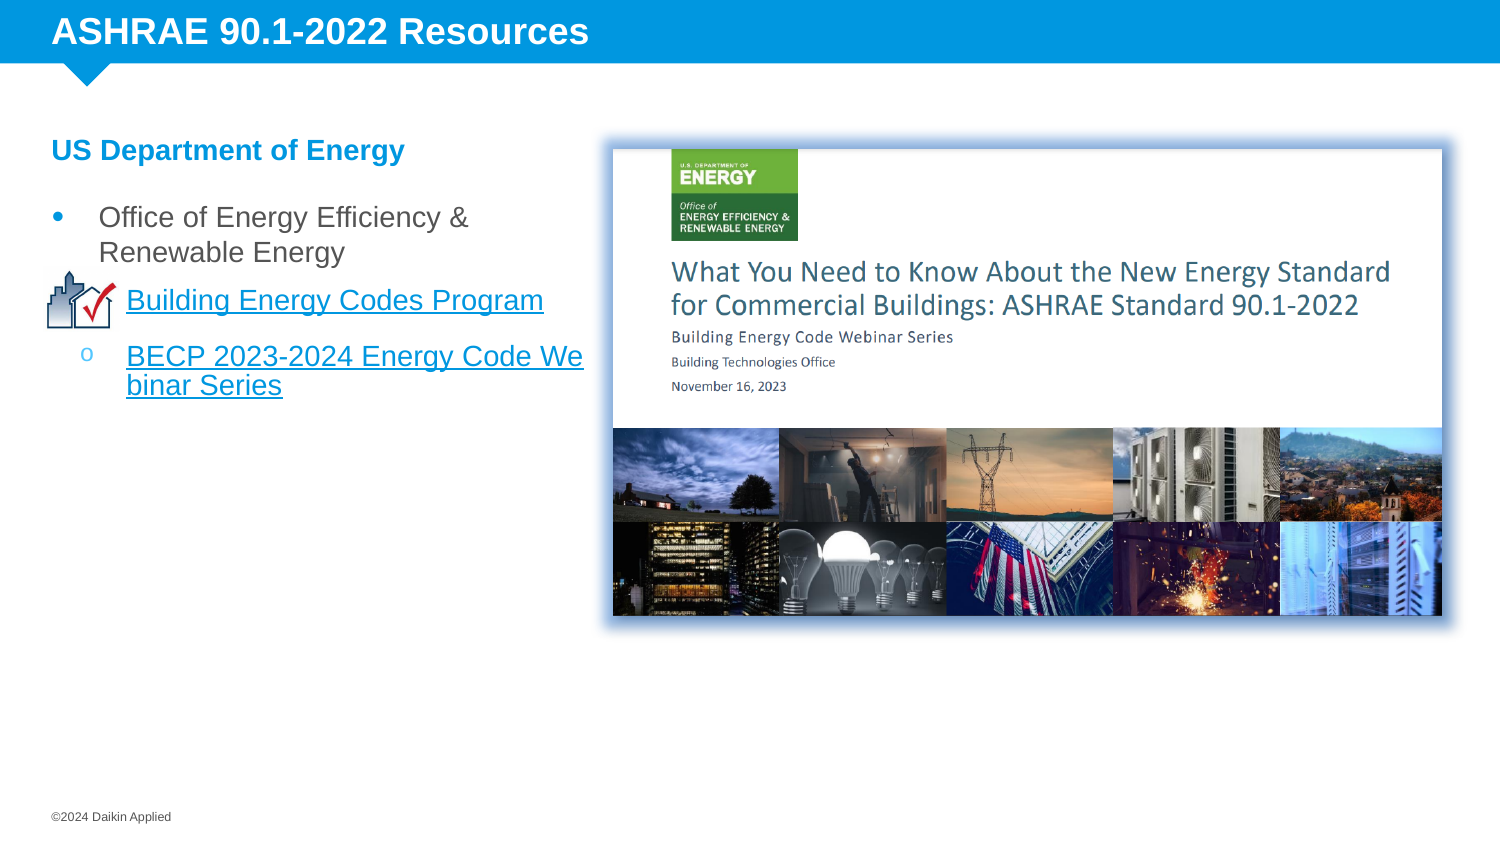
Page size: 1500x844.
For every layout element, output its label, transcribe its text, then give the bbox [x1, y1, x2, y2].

list US Department of Energy [36, 124, 1464, 176]
picture [42, 266, 120, 332]
footer ©2024 Daikin Applied [36, 794, 572, 840]
picture [613, 149, 1442, 616]
list Office of Energy Efficiency & Renewable Energy Building Energy Codes Program BECP 2023-2024 Energy Code Webinar Series [36, 191, 600, 757]
title ASHRAE 90.1-2022 Resources [36, 0, 1461, 63]
